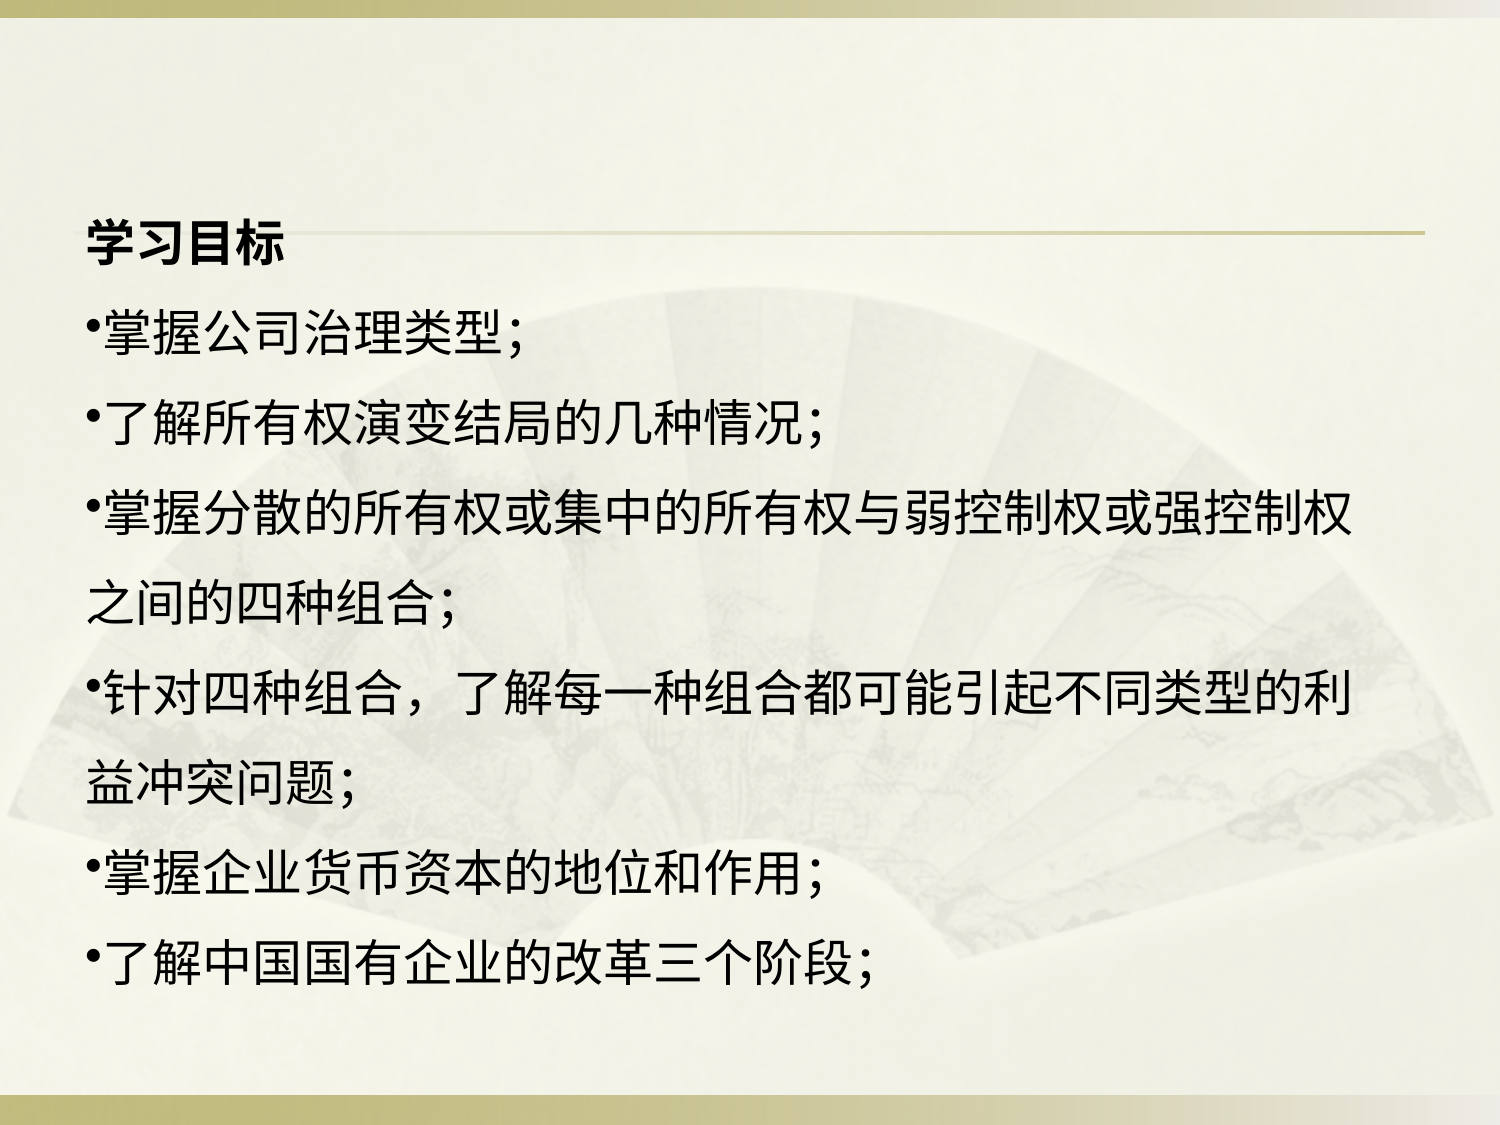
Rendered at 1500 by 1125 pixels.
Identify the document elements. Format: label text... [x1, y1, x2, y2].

text_box 学习目标 掌握公司治理类型； 了解所有权演变结局的几种情况； 掌握分散的所有权或集中的所有权与弱控制权或强控制权之间的四种组合； 针对四种组合，了解每一种组合都可能引起不同类型的利益冲突问题； 掌握企业货币资本的地位和作用； 了解中国国有企业的改革三个阶段； [70, 173, 1418, 999]
